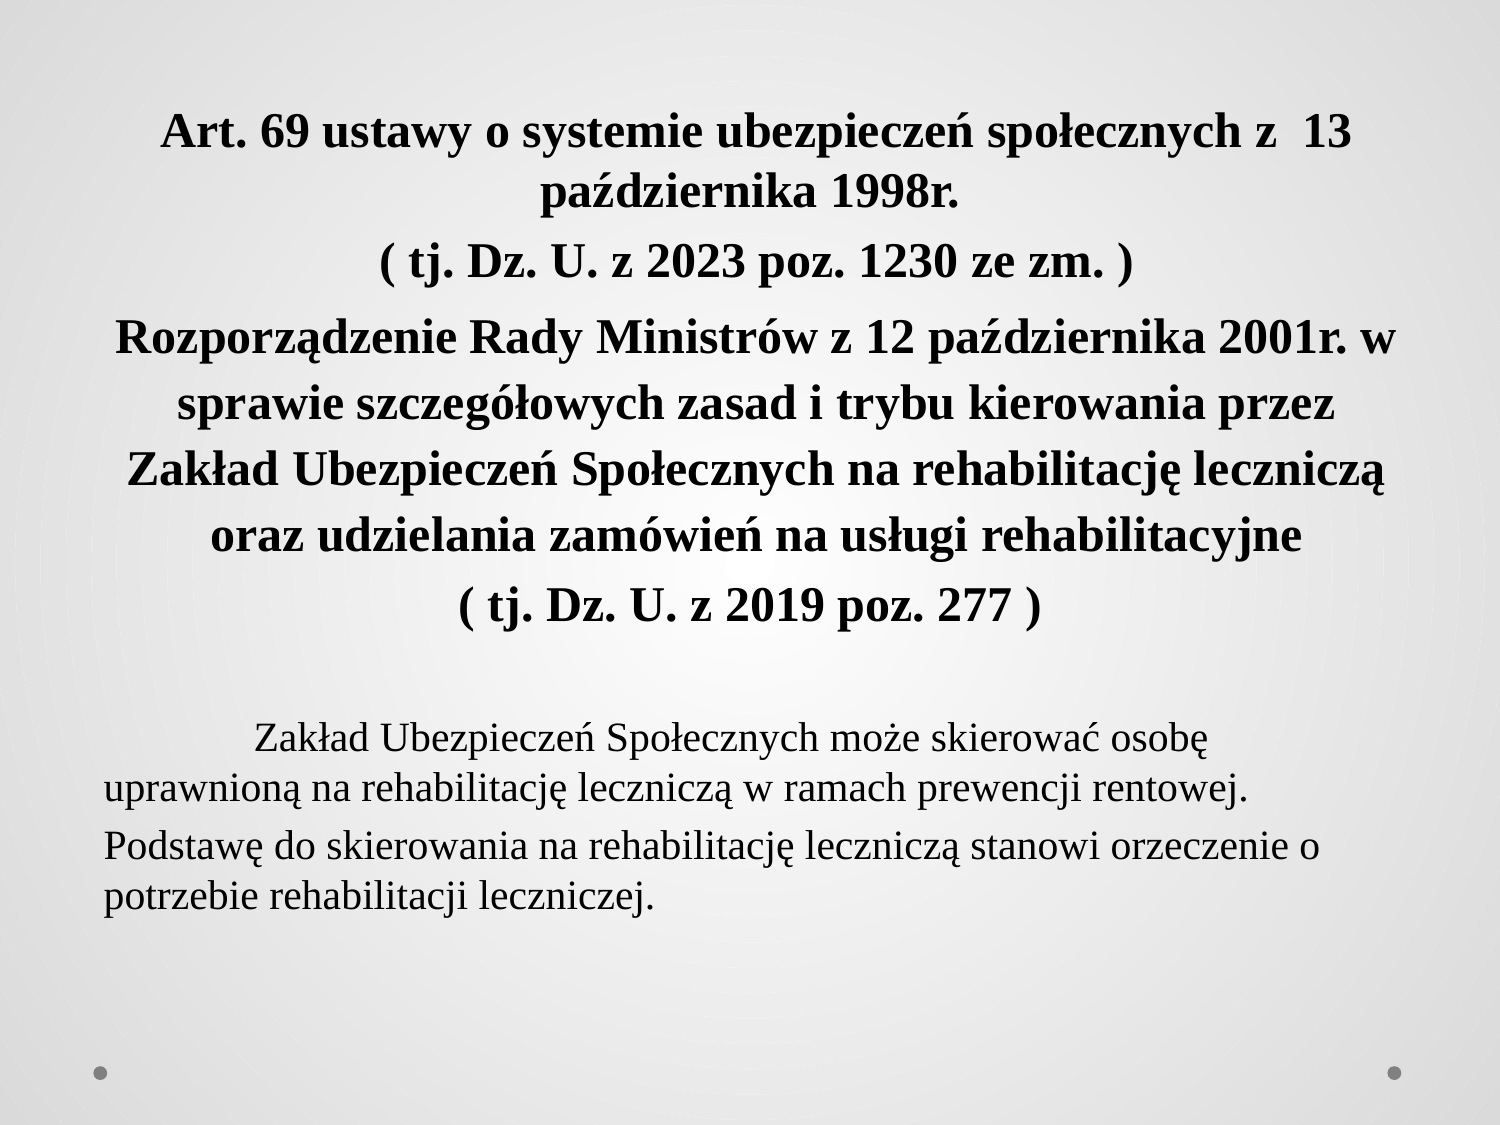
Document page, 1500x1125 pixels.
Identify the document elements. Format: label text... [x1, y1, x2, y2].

list Art. 69 ustawy o systemie ubezpieczeń społecznych z 13 października 1998r. ( tj. Dz. U. z 2023 poz. 1230 ze zm. ) Rozporządzenie Rady Ministrów z 12 października 2001r. w sprawie szczegółowych zasad i trybu kierowania przez Zakład Ubezpieczeń Społecznych na rehabilitację leczniczą oraz udzielania zamówień na usługi rehabilitacyjne ( tj. Dz. U. z 2019 poz. 277 ) Zakład Ubezpieczeń Społecznych może skierować osobę uprawnioną na rehabilitację leczniczą w ramach prewencji rentowej. Podstawę do skierowania na rehabilitację leczniczą stanowi orzeczenie o potrzebie rehabilitacji leczniczej. [88, 90, 1425, 1005]
